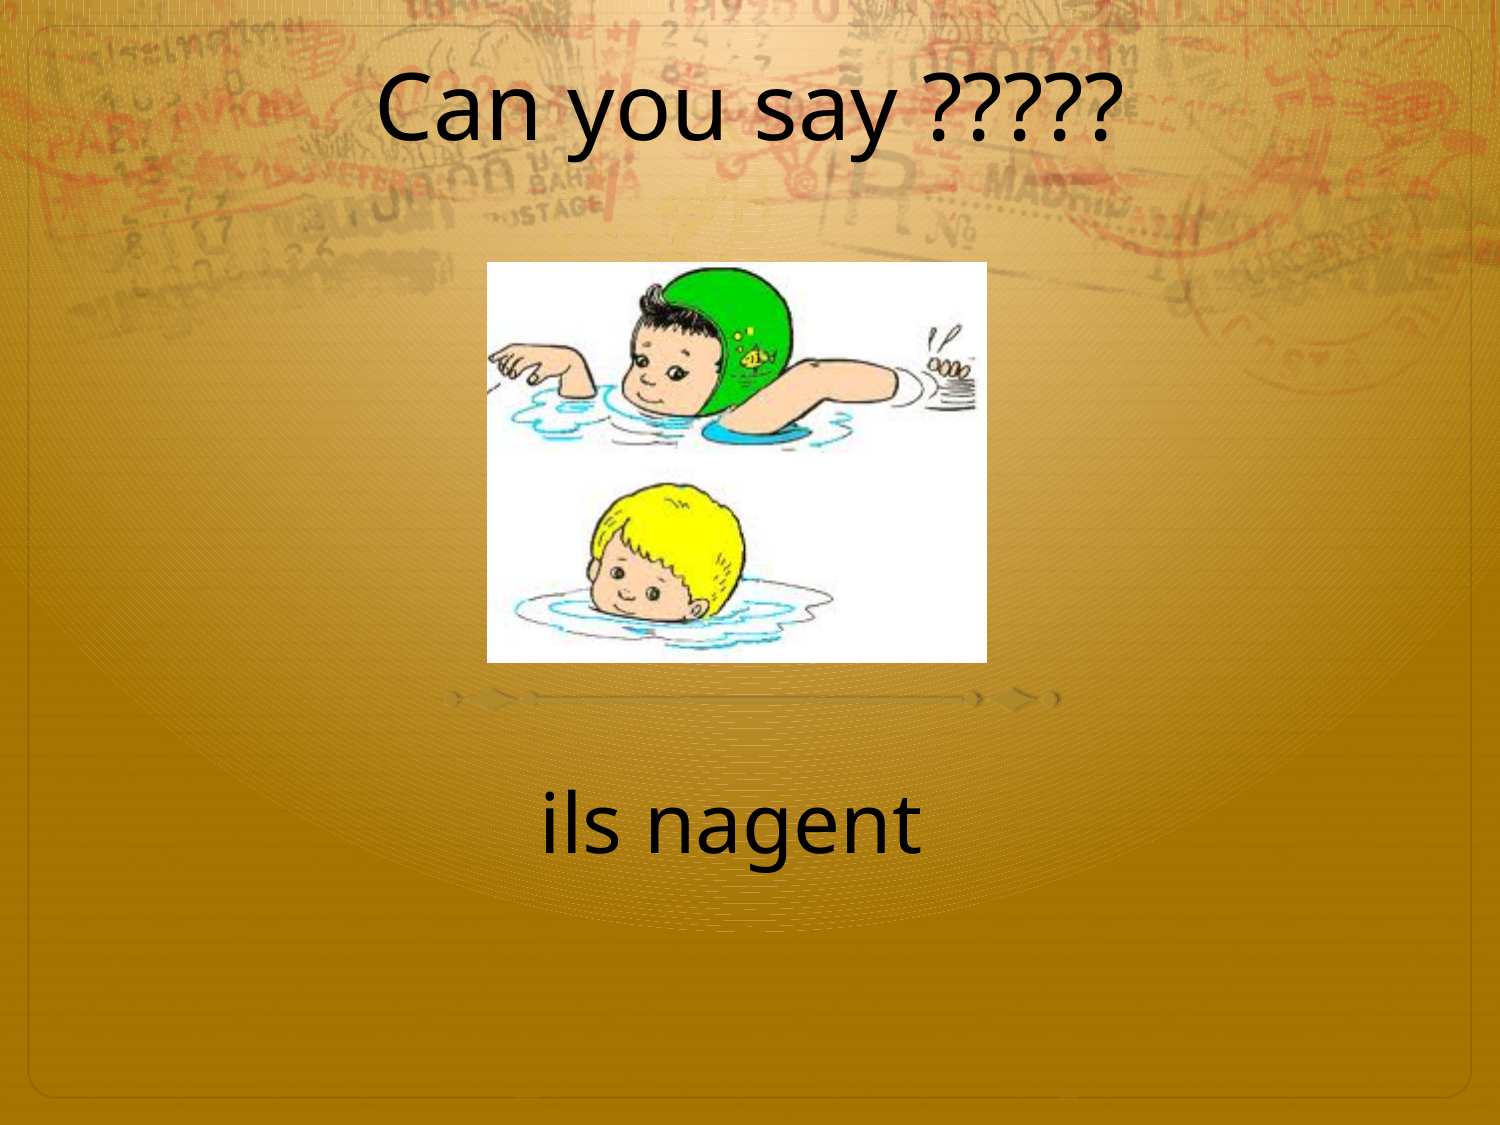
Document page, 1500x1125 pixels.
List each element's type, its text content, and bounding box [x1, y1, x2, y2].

text_box ils nagent [287, 762, 1175, 878]
title Can you say ????? [112, 37, 1388, 279]
subtitle [512, 287, 1500, 1088]
picture [0, 0, 1500, 1125]
